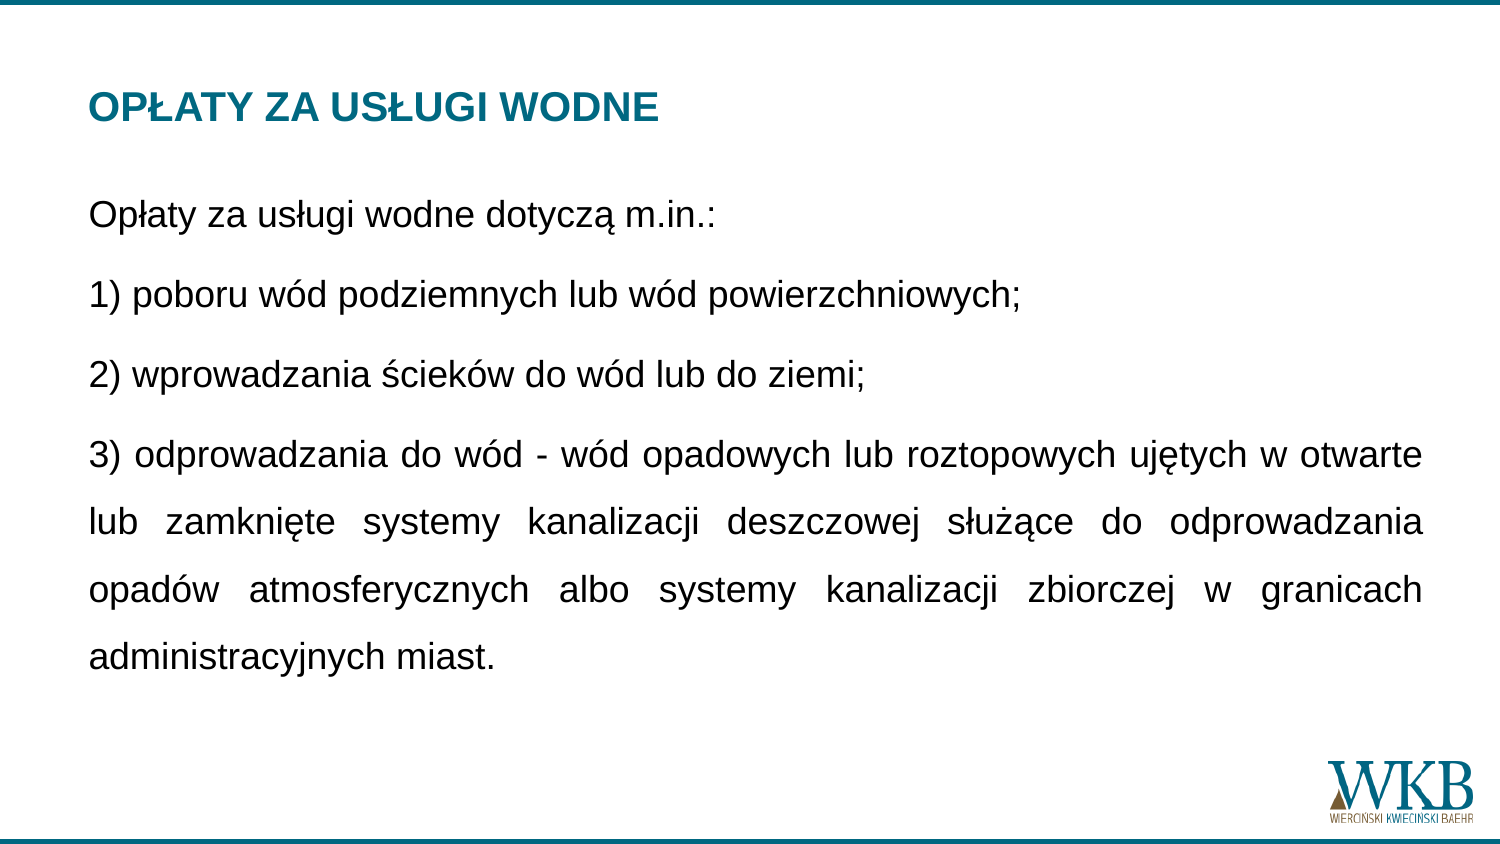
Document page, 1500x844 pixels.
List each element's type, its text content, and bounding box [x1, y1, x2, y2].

picture [1341, 761, 1361, 797]
picture [1450, 786, 1466, 807]
text_box OPŁATY ZA USŁUGI WODNE [76, 55, 1414, 161]
list Opłaty za usługi wodne dotyczą m.in.: 1) poboru wód podziemnych lub wód powierzchniowych; 2) wprowadzania ścieków do wód lub do ziemi; 3) odprowadzania do wód - wód opadowych lub roztopowych ujętych w otwarte lub zamknięte systemy kanalizacji deszczowej służące do odprowadzania opadów atmosferycznych albo systemy kanalizacji zbiorczej w granicach administracyjnych miast. [88, 167, 1424, 751]
picture [1464, 761, 1473, 789]
picture [1408, 761, 1425, 784]
picture [1417, 761, 1443, 806]
picture [1370, 761, 1389, 796]
picture [1450, 764, 1464, 782]
title [75, 45, 1412, 151]
picture [1328, 764, 1473, 823]
